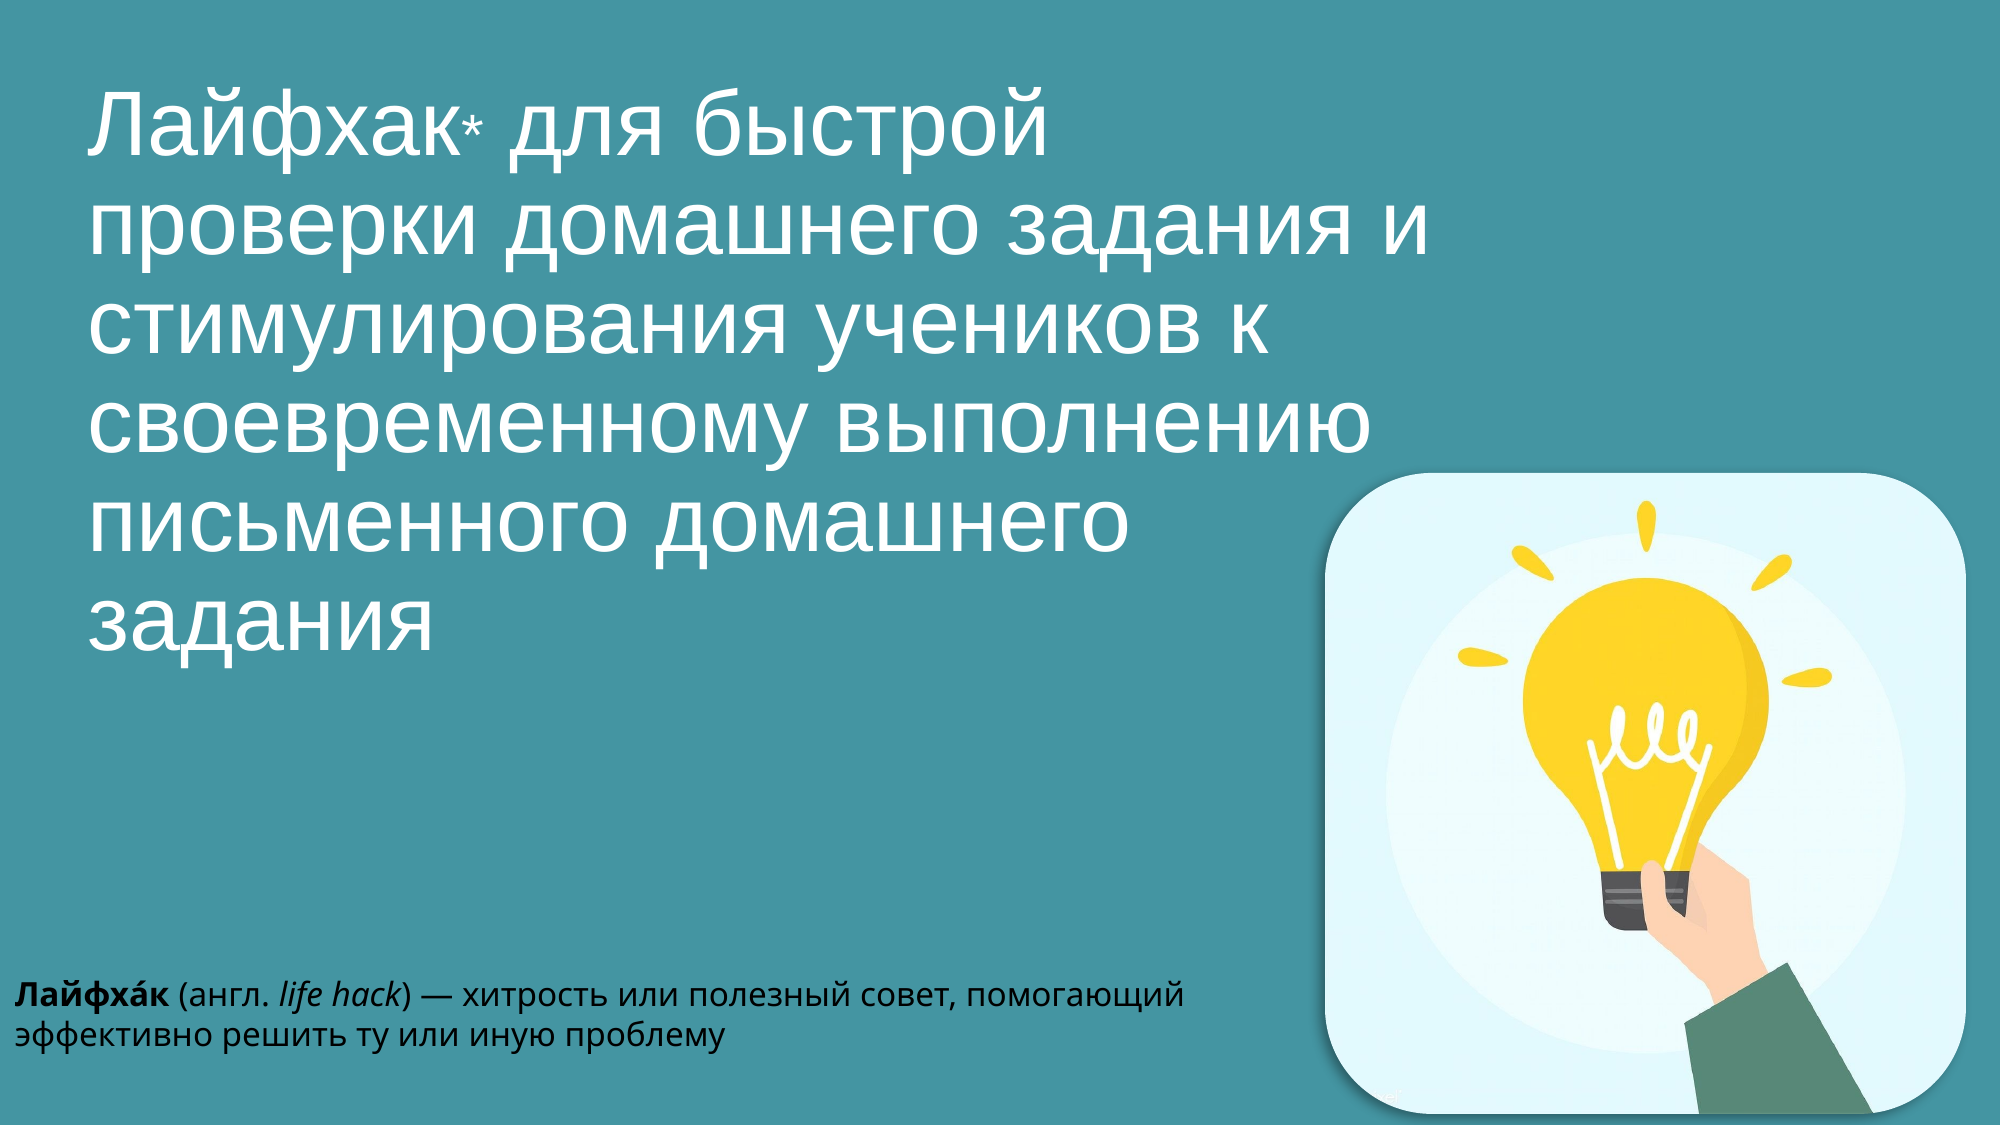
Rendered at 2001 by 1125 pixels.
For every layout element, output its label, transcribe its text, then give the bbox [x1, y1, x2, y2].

text_box Лайфха́к (англ. life hack) — хитрость или полезный совет, помогающий эффективно решить ту или иную проблему [0, 965, 1324, 1061]
title Лайфхак* для быстрой проверки домашнего задания и стимулирования учеников к своевременному выполнению письменного домашнего задания [72, 68, 1460, 689]
picture [1324, 472, 1966, 1114]
